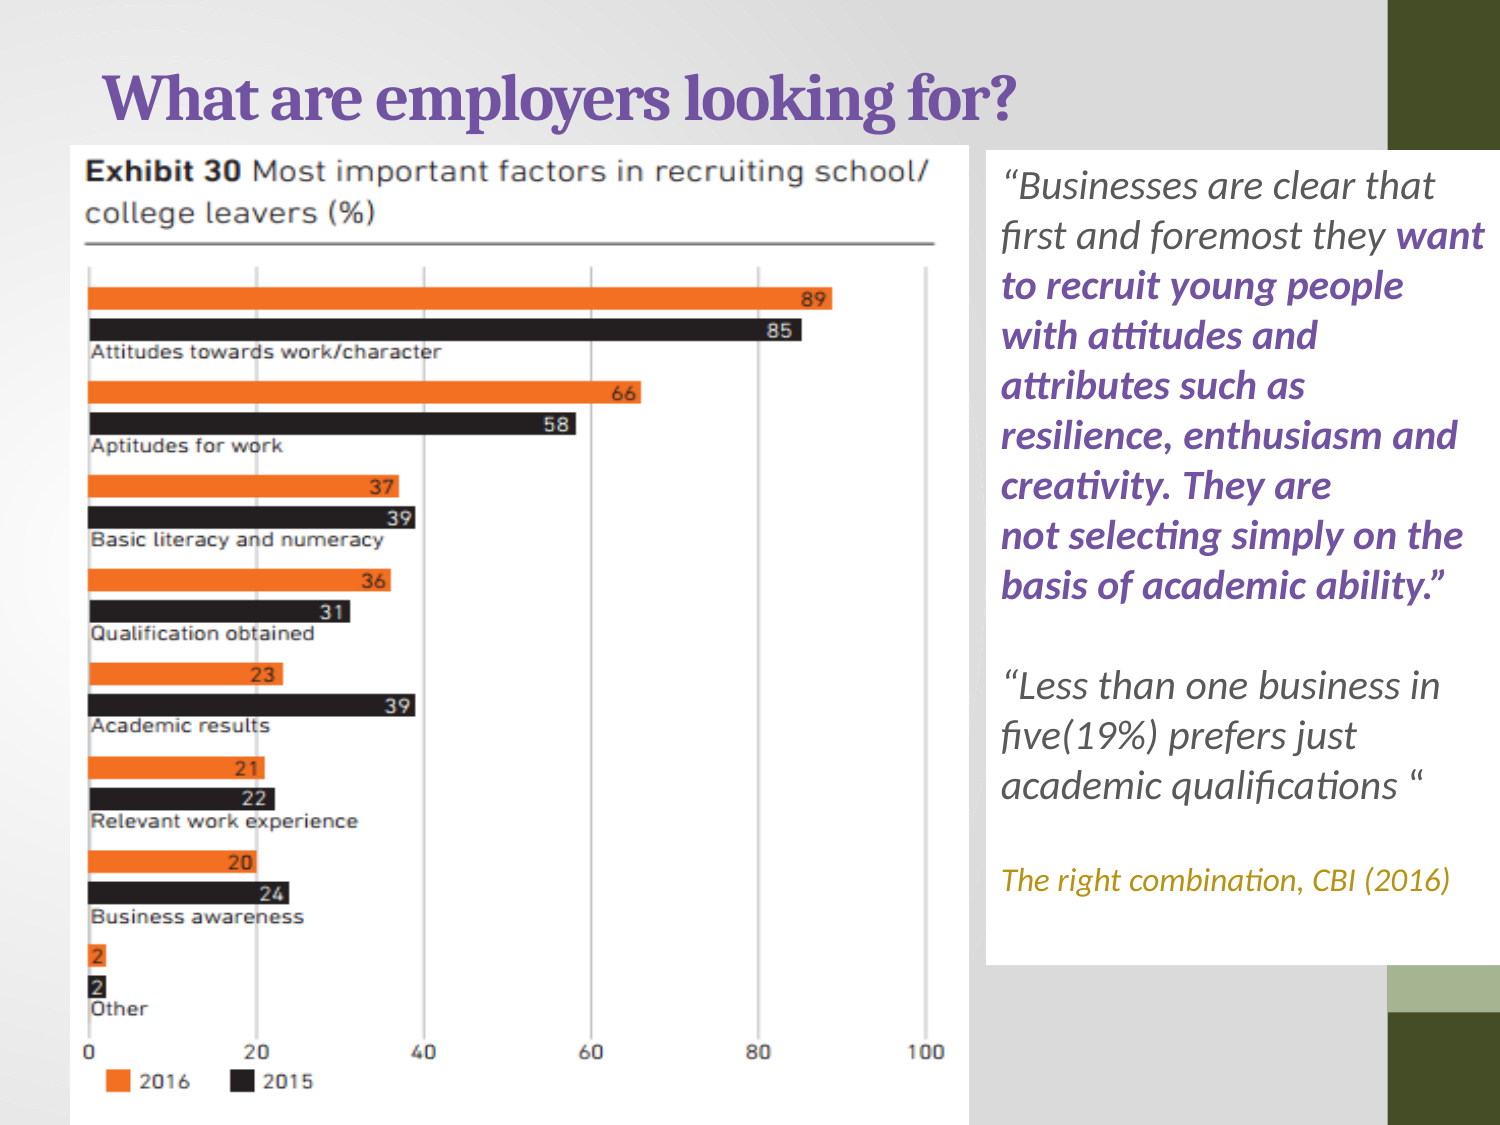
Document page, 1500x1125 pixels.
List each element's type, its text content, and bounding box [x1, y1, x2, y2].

picture [70, 144, 969, 1125]
title What are employers looking for? [87, 0, 1373, 188]
text_box “Businesses are clear that first and foremost they want to recruit young people with attitudes and attributes such as resilience, enthusiasm and creativity. They are not selecting simply on the basis of academic ability.” “Less than one business in five(19%) prefers just academic qualifications “ The right combination, CBI (2016) [986, 150, 1500, 966]
